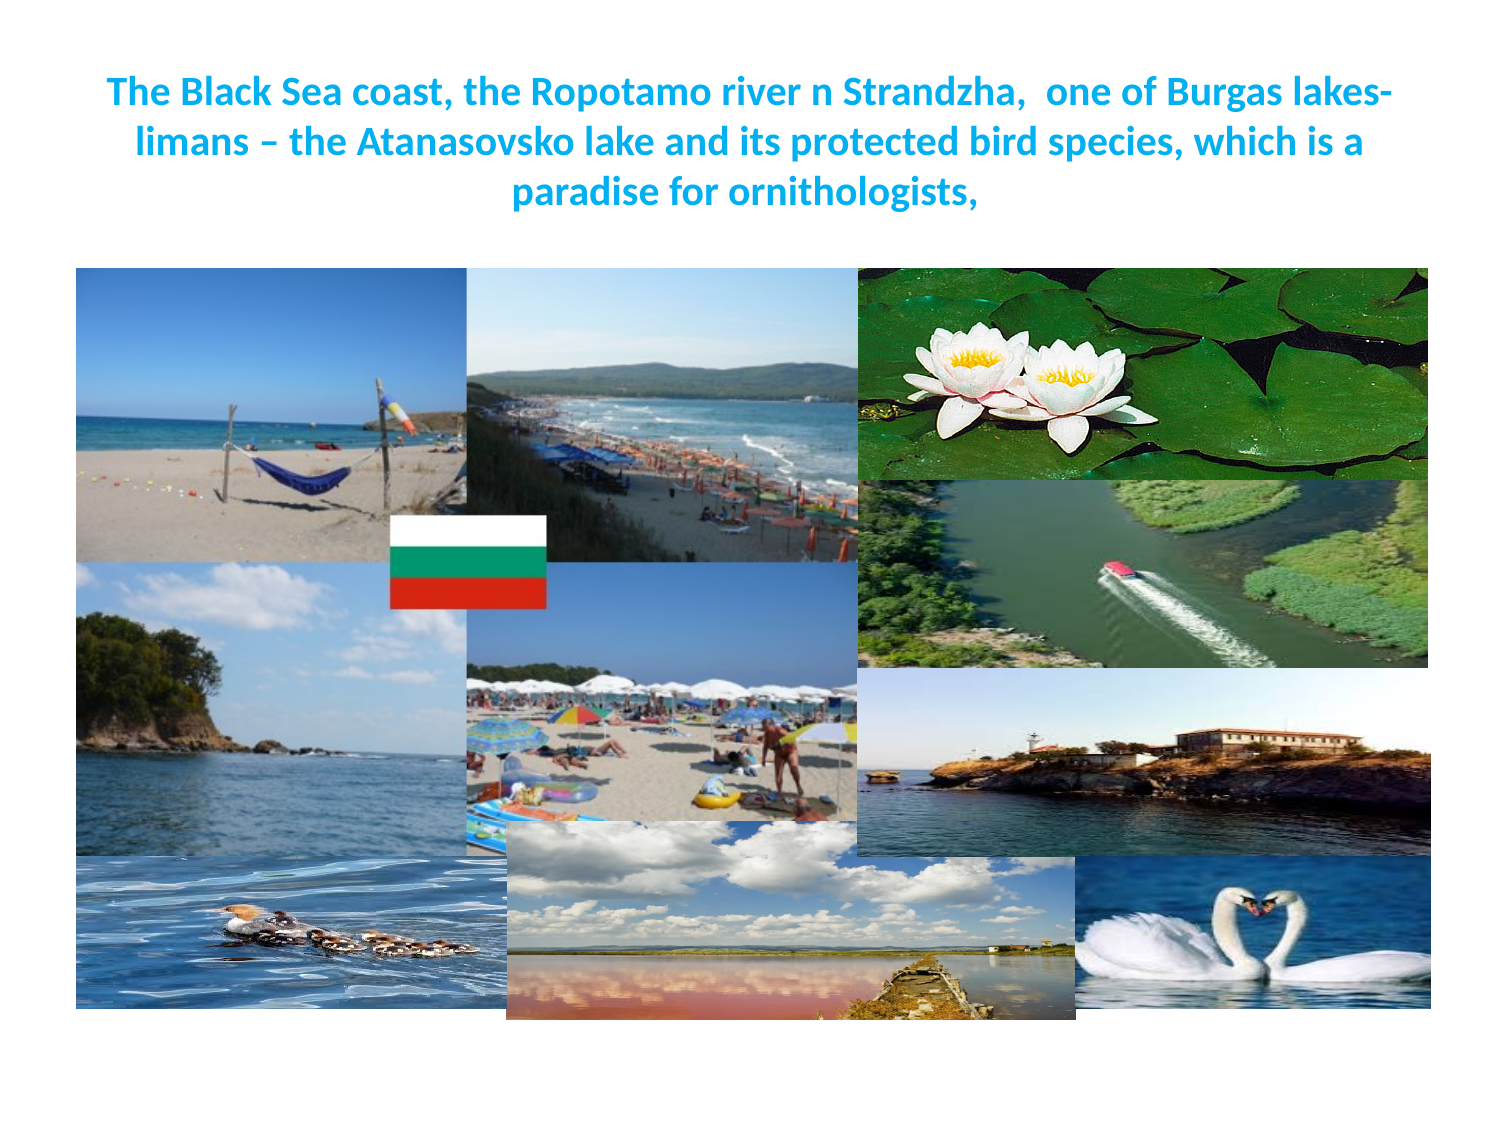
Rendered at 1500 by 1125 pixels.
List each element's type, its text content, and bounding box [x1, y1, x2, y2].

title The Black Sea coast, the Ropotamo river n Strandzha, one of Burgas lakes-limans – the Atanasovsko lake and its protected bird species, which is a paradise for ornithologists, [75, 45, 1425, 233]
picture [76, 268, 1432, 1021]
